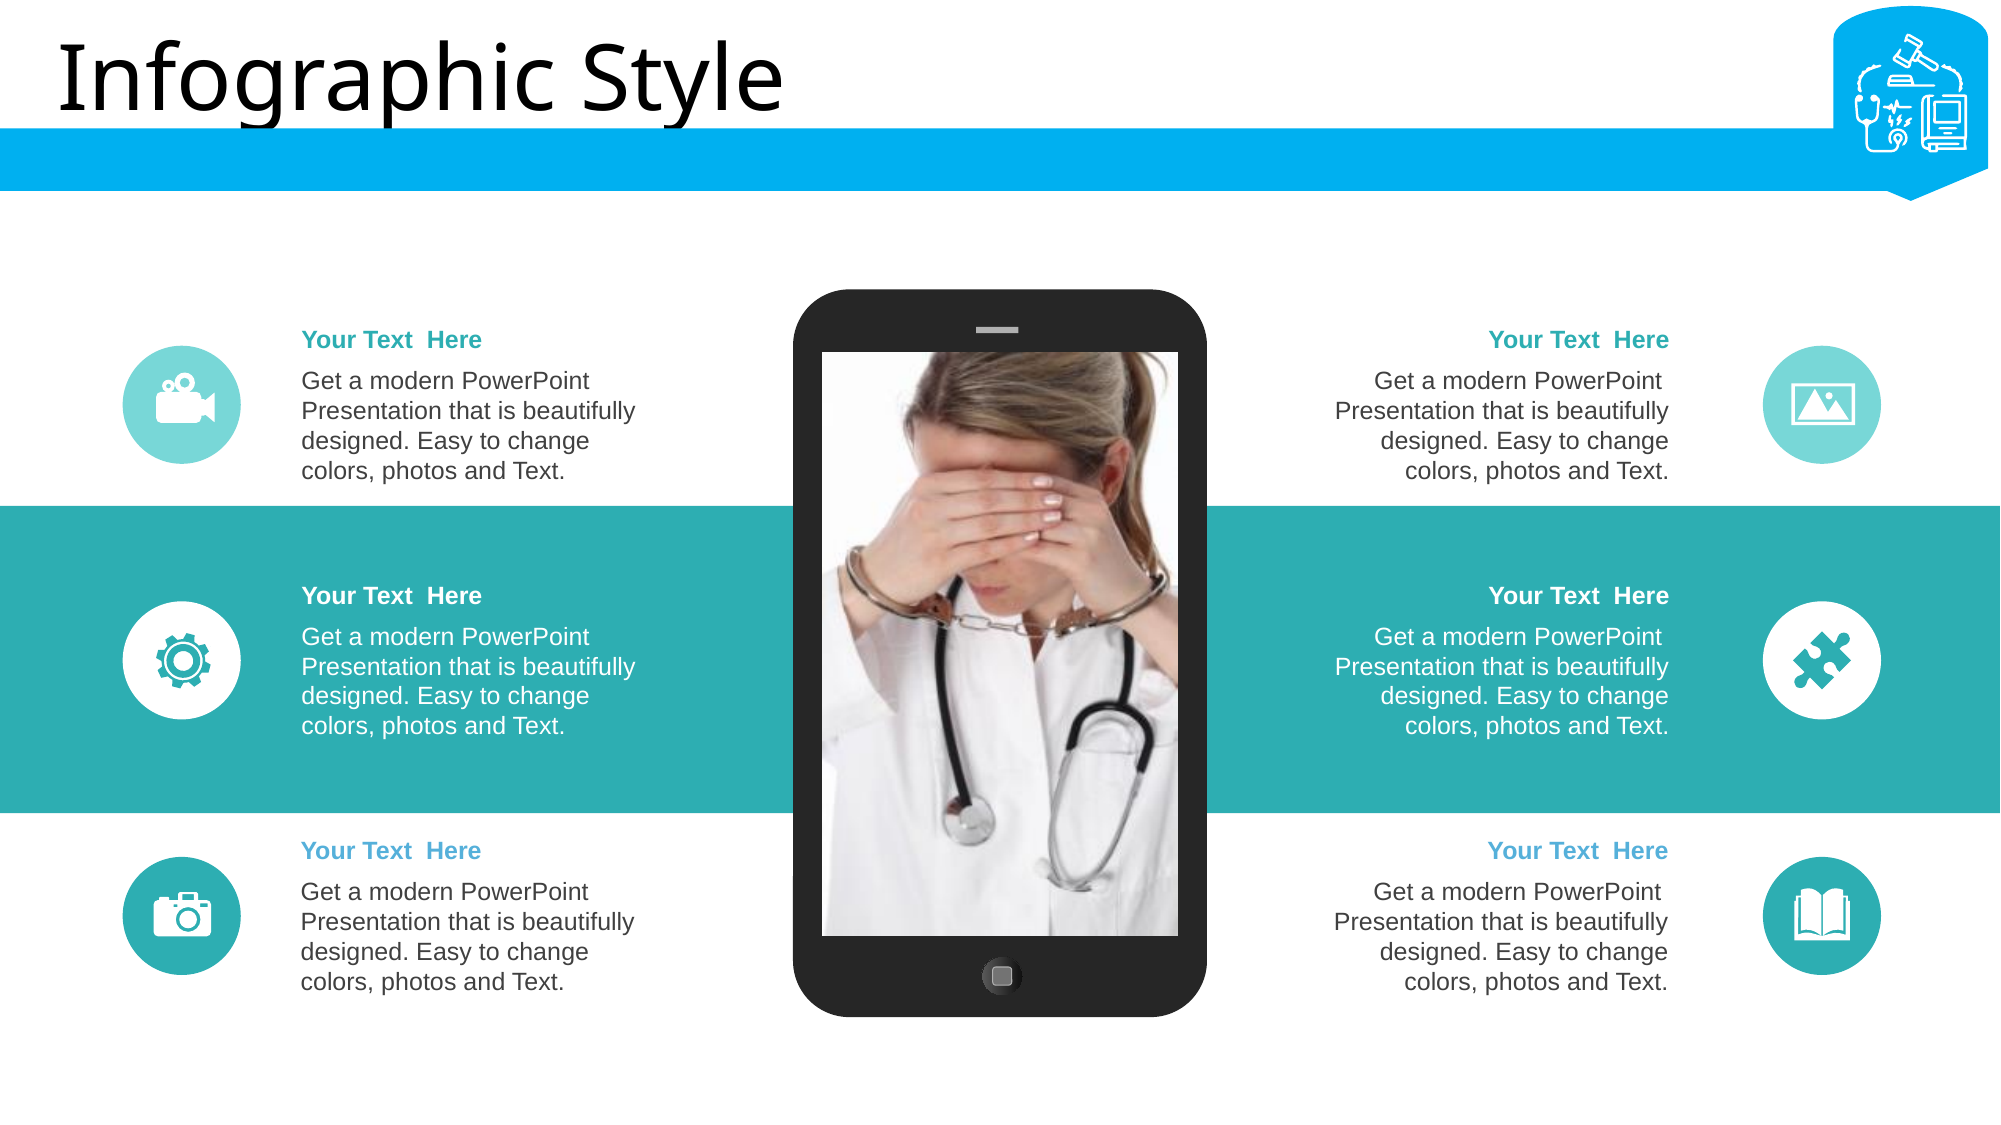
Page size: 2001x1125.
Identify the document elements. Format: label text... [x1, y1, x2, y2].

text_box [1761, 344, 1883, 465]
text_box [154, 631, 212, 690]
text_box [1761, 855, 1883, 977]
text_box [1288, 571, 1685, 749]
text_box [1761, 600, 1883, 721]
text_box [121, 344, 242, 465]
text_box [1790, 382, 1856, 426]
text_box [286, 571, 683, 749]
text_box [155, 371, 216, 425]
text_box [1288, 827, 1684, 1005]
text_box [121, 600, 242, 721]
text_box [1288, 316, 1685, 494]
text_box [1832, 4, 1990, 203]
list Infographic Style [42, 21, 1842, 127]
picture [822, 352, 1178, 936]
text_box [152, 891, 213, 938]
text_box [1791, 629, 1853, 691]
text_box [285, 827, 682, 1005]
text_box [1793, 887, 1851, 942]
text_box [286, 316, 683, 494]
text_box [1854, 33, 1968, 153]
text_box [0, 127, 1884, 192]
text_box [121, 855, 242, 977]
